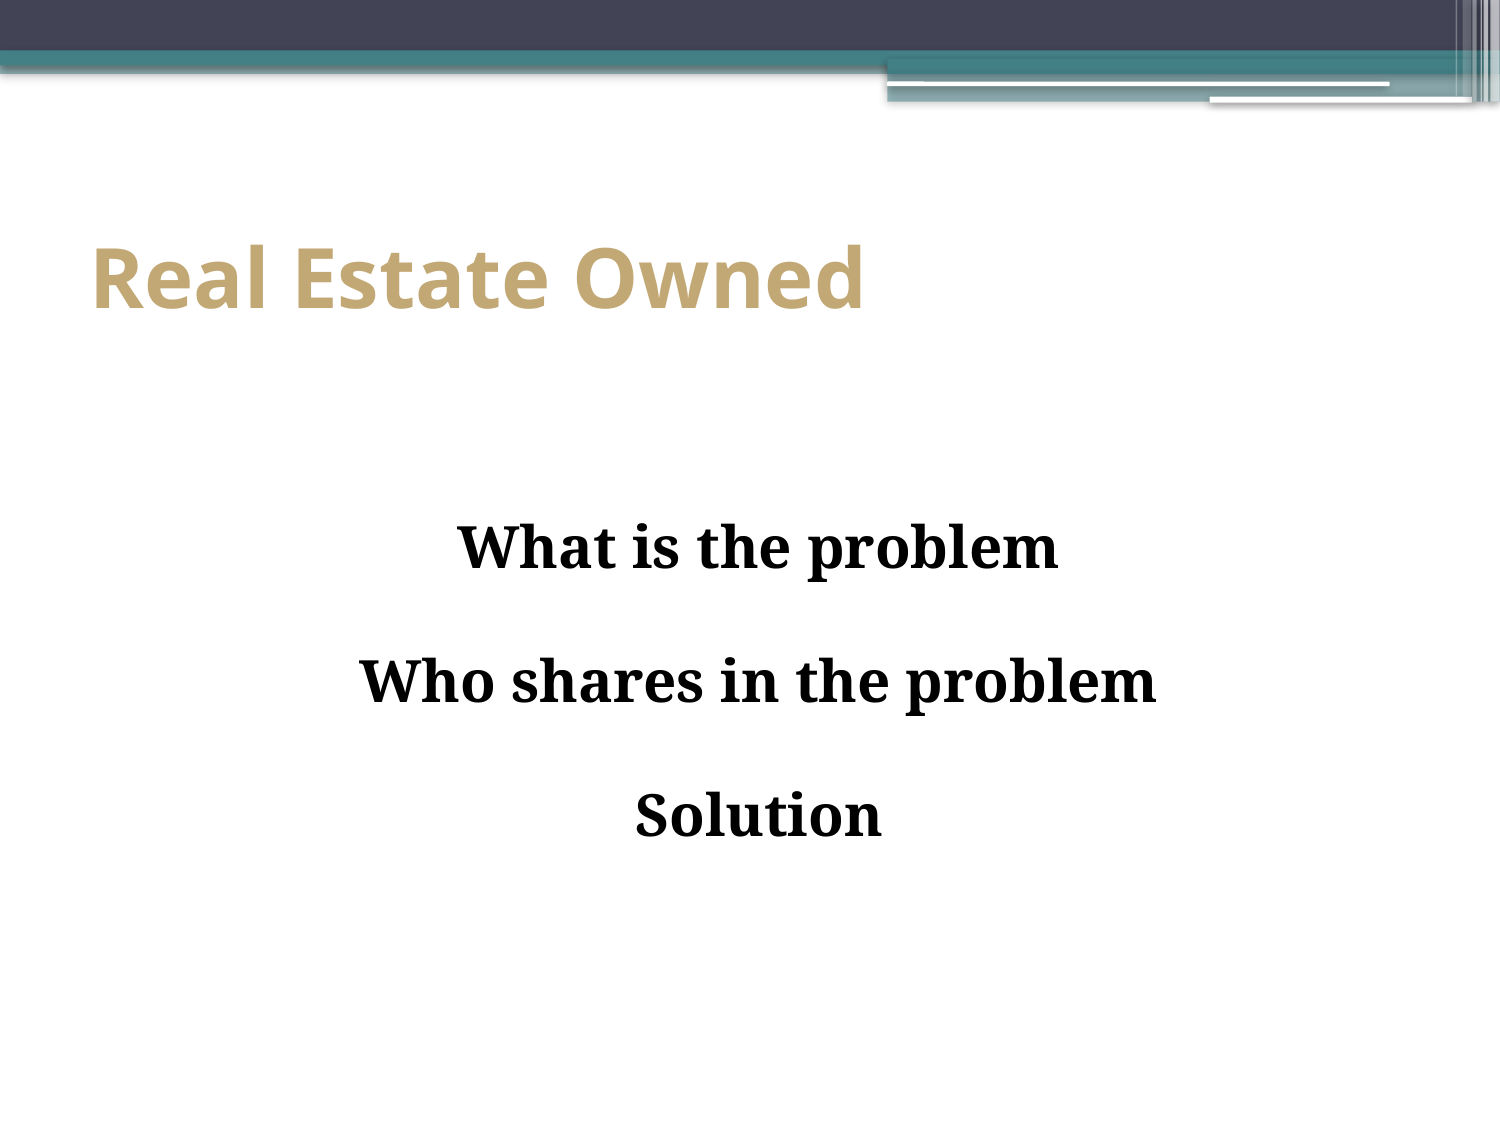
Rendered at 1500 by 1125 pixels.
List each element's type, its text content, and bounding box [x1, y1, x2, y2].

list What is the problem Who shares in the problem Solution [75, 368, 1425, 1079]
title Real Estate Owned [75, 187, 1425, 363]
